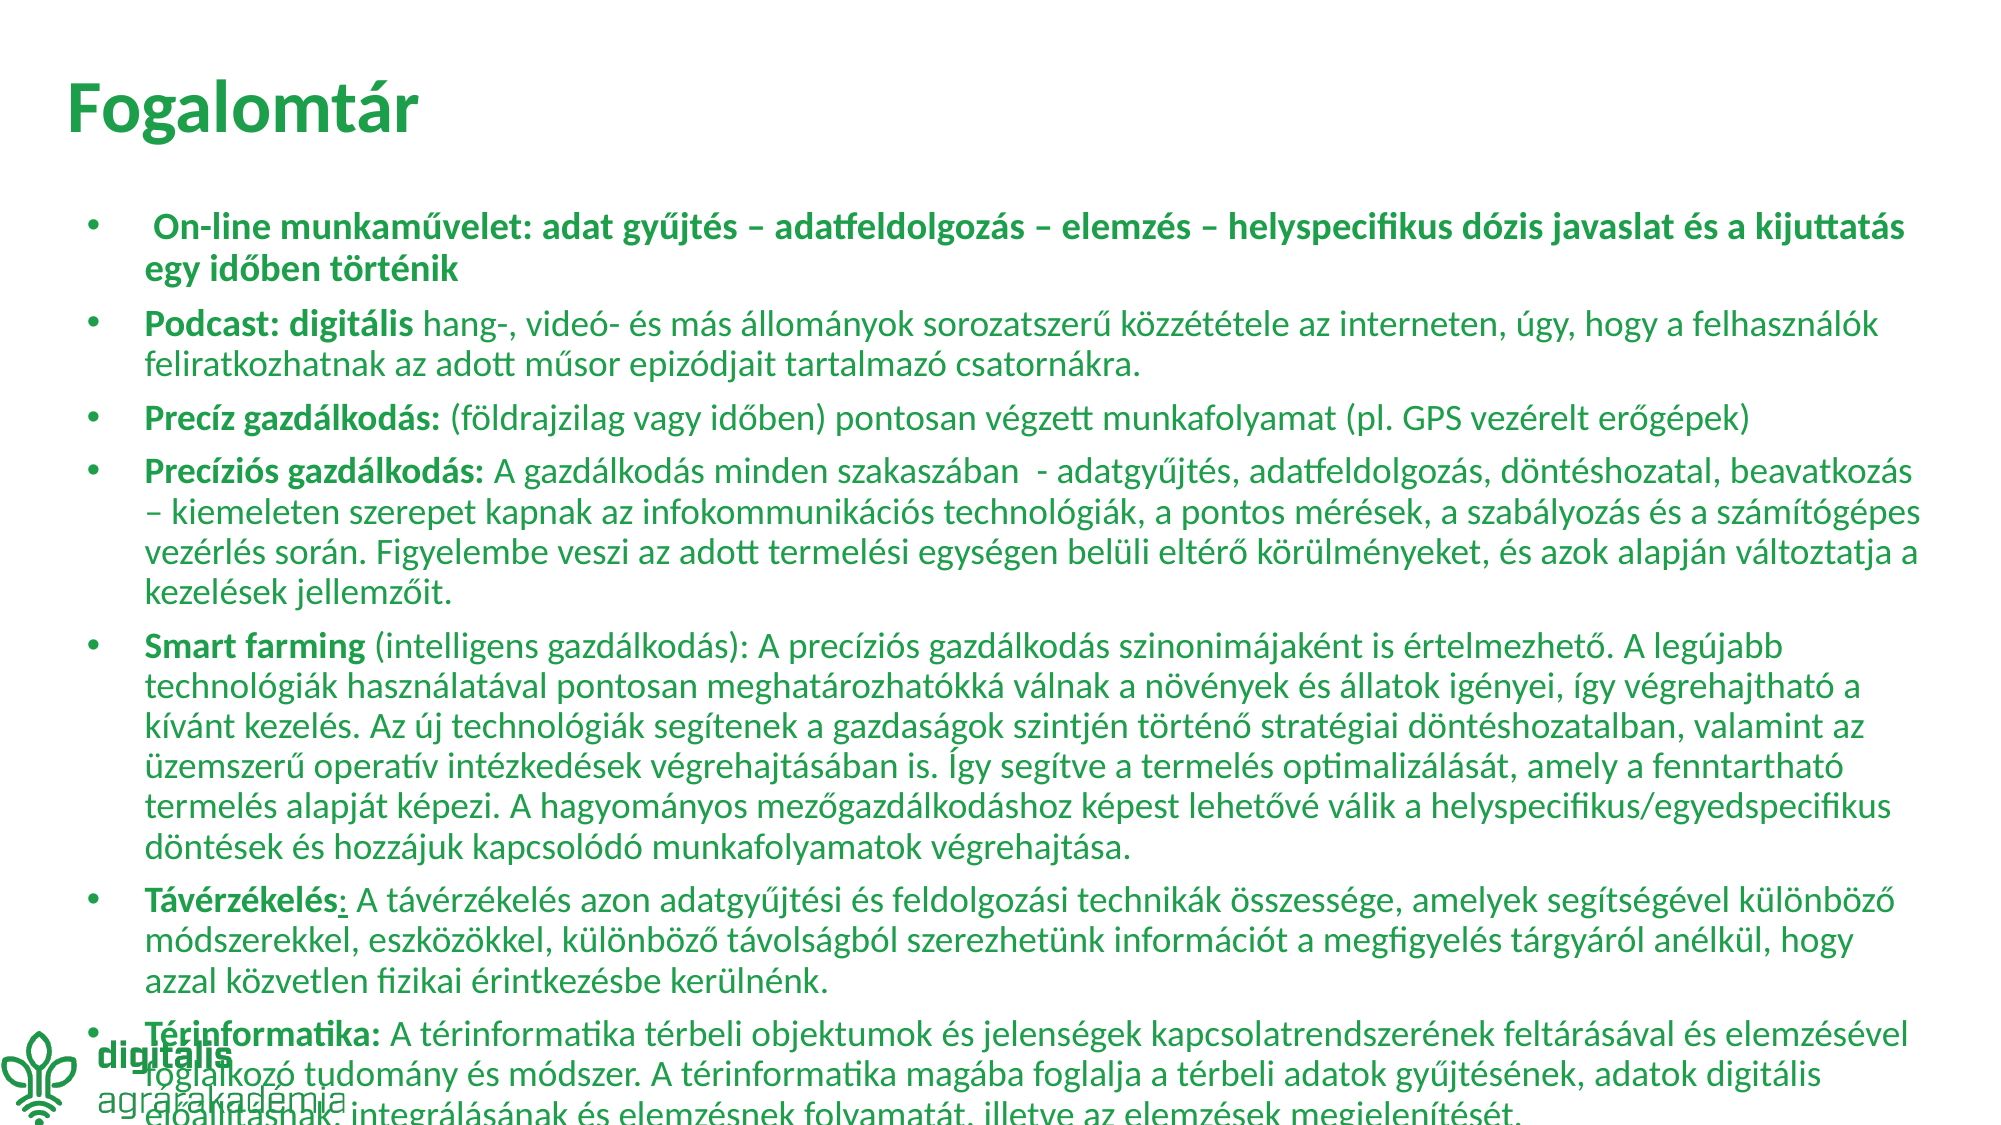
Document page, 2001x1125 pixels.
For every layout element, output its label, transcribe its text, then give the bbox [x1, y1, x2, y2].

picture [0, 1031, 52, 1125]
title Fogalomtár [52, 0, 1949, 198]
list On-line munkaművelet: adat gyűjtés – adatfeldolgozás – elemzés – helyspecifikus dózis javaslat és a kijuttatás egy időben történik Podcast: digitális hang-, videó- és más állományok sorozatszerű közzététele az interneten, úgy, hogy a felhasználók feliratkozhatnak az adott műsor epizódjait tartalmazó csatornákra. Precíz gazdálkodás: (földrajzilag vagy időben) pontosan végzett munkafolyamat (pl. GPS vezérelt erőgépek) Precíziós gazdálkodás: A gazdálkodás minden szakaszában - adatgyűjtés, adatfeldolgozás, döntéshozatal, beavatkozás – kiemeleten szerepet kapnak az infokommunikációs technológiák, a pontos mérések, a szabályozás és a számítógépes vezérlés során. Figyelembe veszi az adott termelési egységen belüli eltérő körülményeket, és azok alapján változtatja a kezelések jellemzőit. Smart farming (intelligens gazdálkodás): A precíziós gazdálkodás szinonimájaként is értelmezhető. A legújabb technológiák használatával pontosan meghatározhatókká válnak a növények és állatok igényei, így végrehajtható a kívánt kezelés. Az új technológiák segítenek a gazdaságok szintjén történő stratégiai döntéshozatalban, valamint az üzemszerű operatív intézkedések végrehajtásában is. Így segítve a termelés optimalizálását, amely a fenntartható termelés alapját képezi. A hagyományos mezőgazdálkodáshoz képest lehetővé válik a helyspecifikus/egyedspecifikus döntések és hozzájuk kapcsolódó munkafolyamatok végrehajtása. Távérzékelés: A távérzékelés azon adatgyűjtési és feldolgozási technikák összessége, amelyek segítségével különböző módszerekkel, eszközökkel, különböző távolságból szerezhetünk információt a megfigyelés tárgyáról anélkül, hogy azzal közvetlen fizikai érintkezésbe kerülnénk. Térinformatika: A térinformatika térbeli objektumok és jelenségek kapcsolatrendszerének feltárásával és elemzésével foglalkozó tudomány és módszer. A térinformatika magába foglalja a térbeli adatok gyűjtésének, adatok digitális előállításnak, integrálásának és elemzésnek folyamatát, illetve az elemzések megjelenítését. [52, 198, 1949, 1125]
